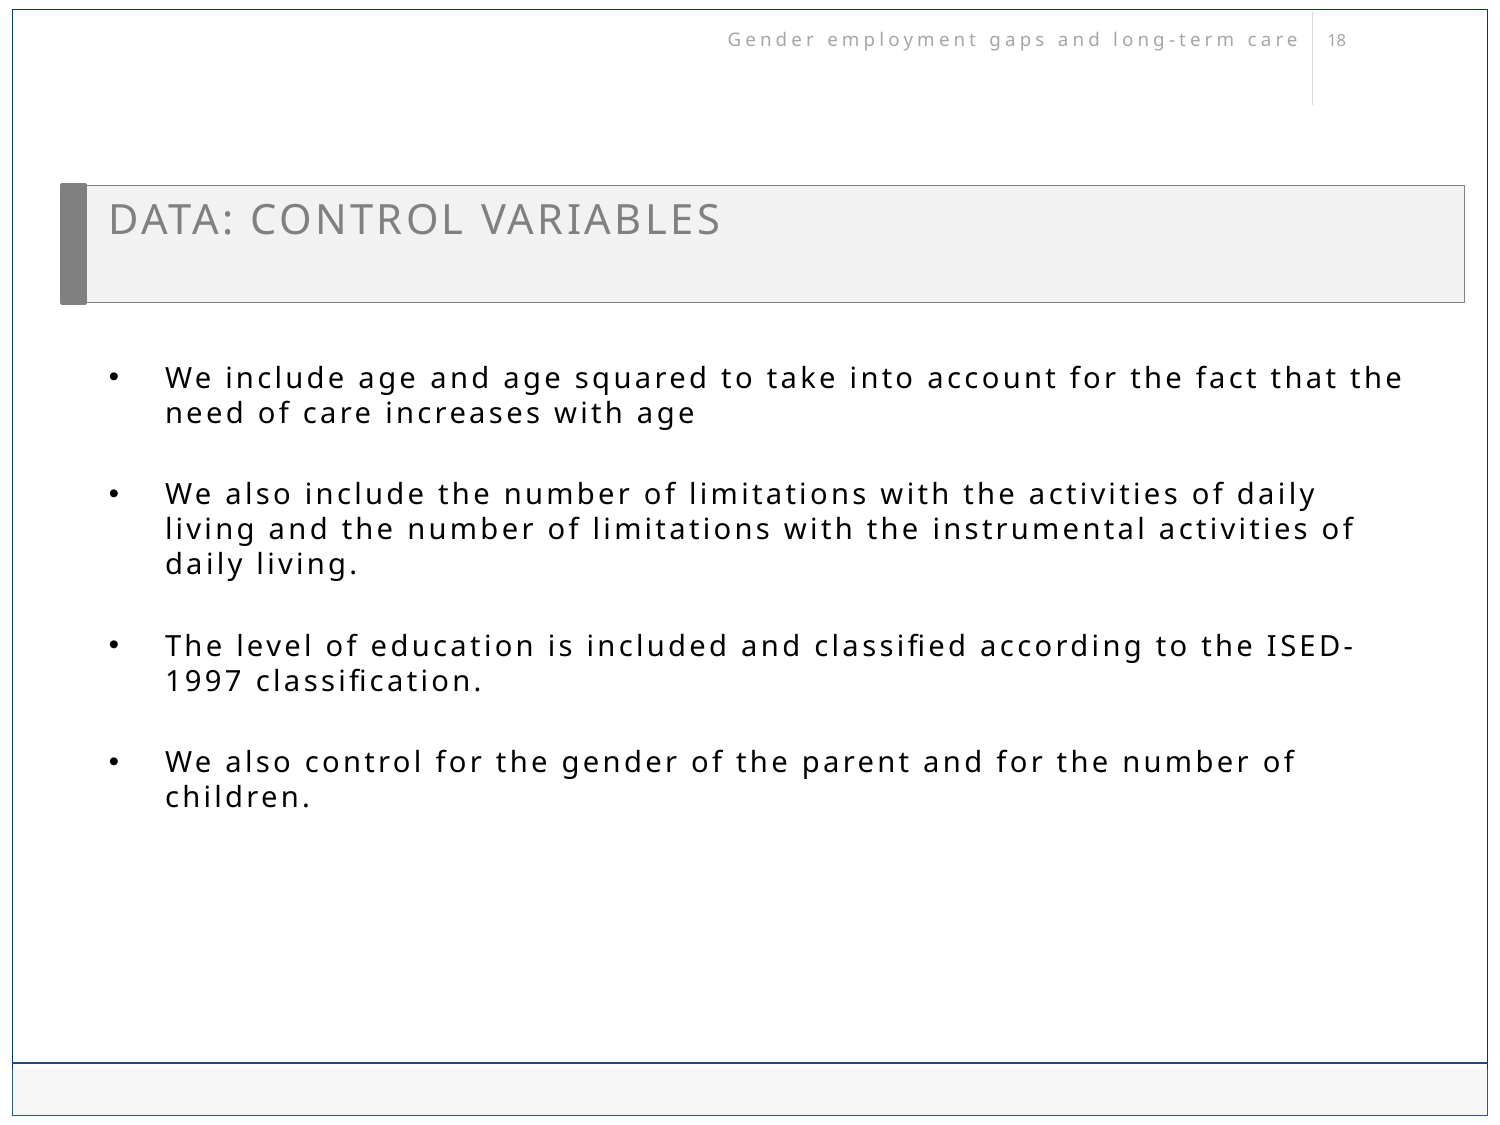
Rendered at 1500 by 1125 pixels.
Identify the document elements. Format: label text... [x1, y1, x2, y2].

title Data: Control variables [93, 185, 1421, 279]
list We include age and age squared to take into account for the fact that the need of care increases with age We also include the number of limitations with the activities of daily living and the number of limitations with the instrumental activities of daily living. The level of education is included and classified according to the ISED-1997 classification. We also control for the gender of the parent and for the number of children. [93, 351, 1426, 985]
list Gender employment gaps and long-term care [596, 23, 1313, 59]
